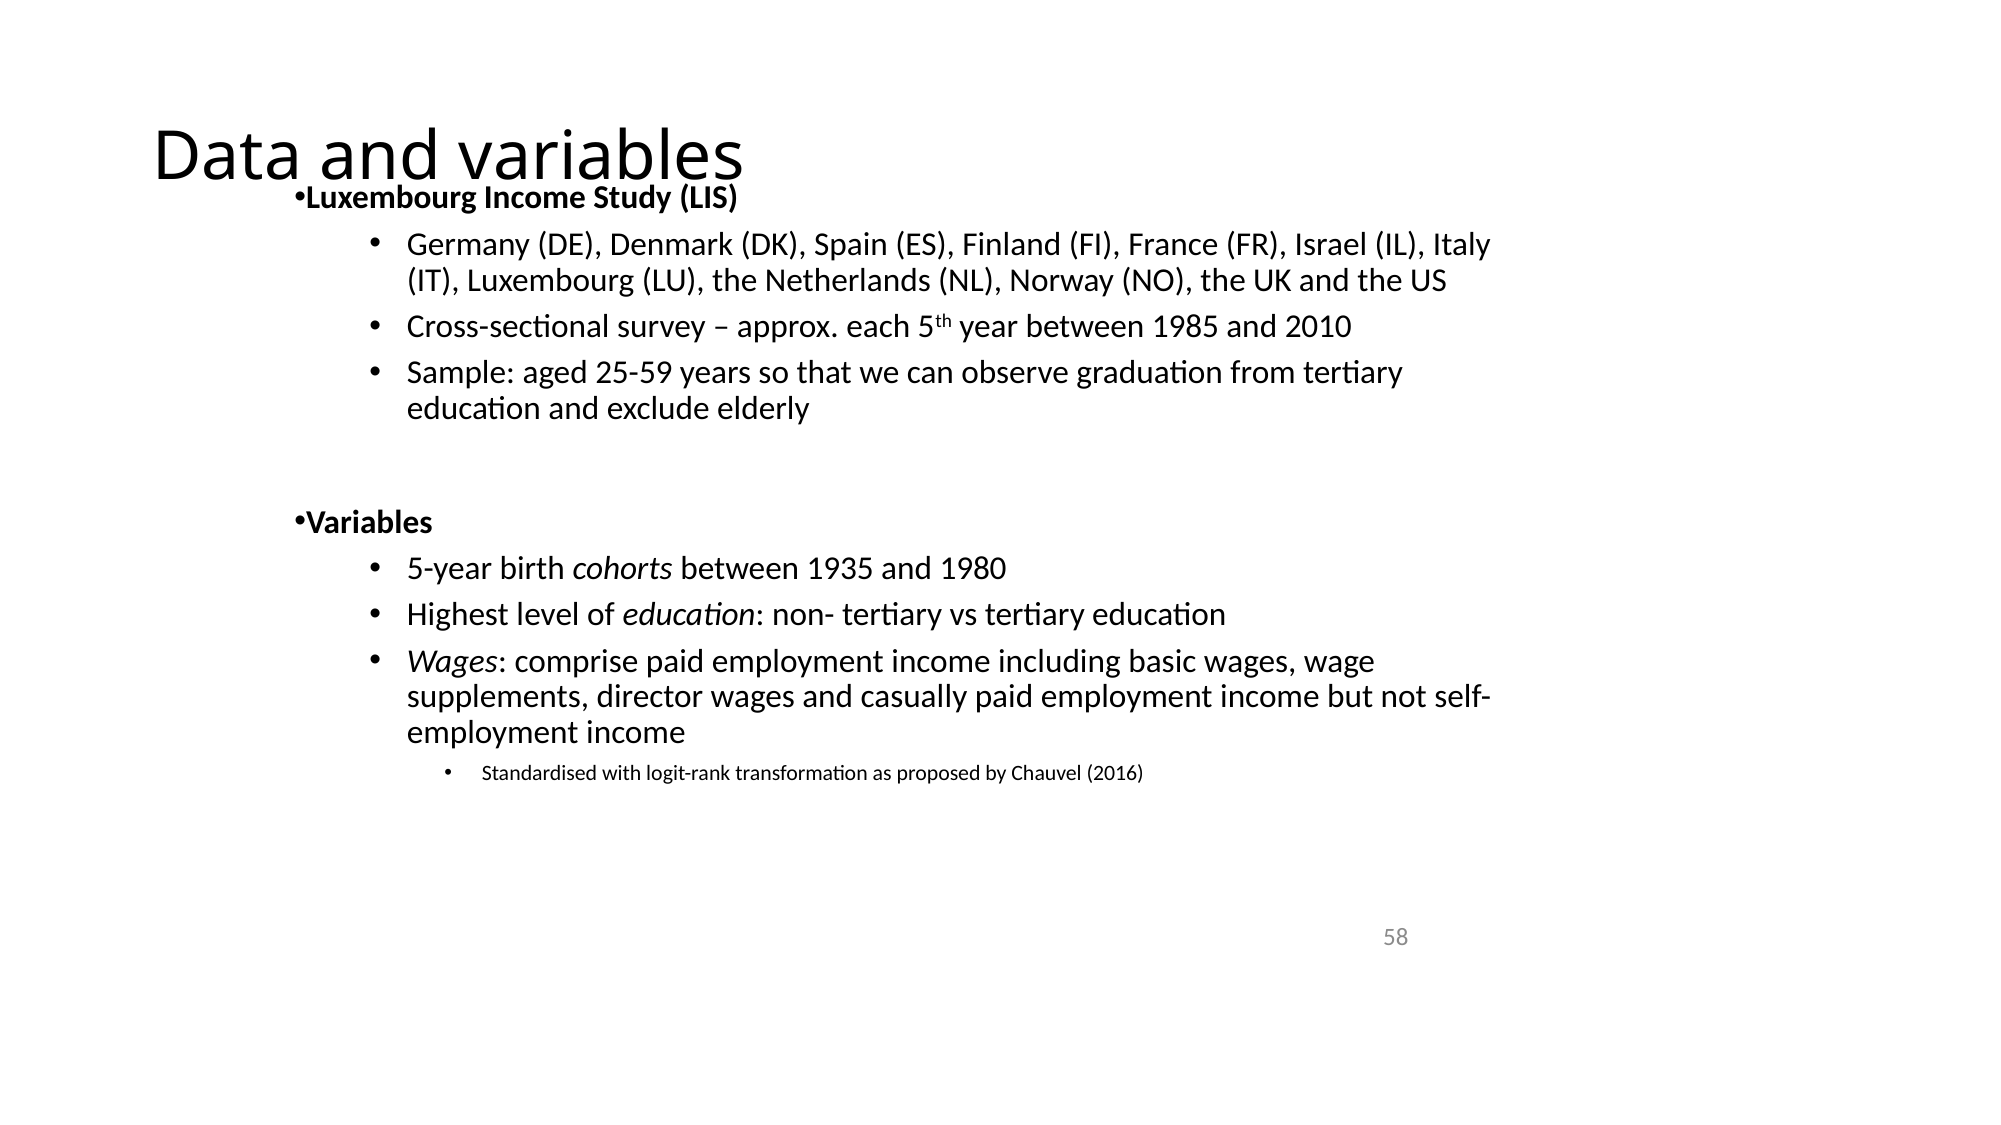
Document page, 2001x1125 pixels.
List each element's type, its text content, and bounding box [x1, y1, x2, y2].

slide_number 58 [1332, 910, 1424, 960]
list Luxembourg Income Study (LIS) Germany (DE), Denmark (DK), Spain (ES), Finland (FI), France (FR), Israel (IL), Italy (IT), Luxembourg (LU), the Netherlands (NL), Norway (NO), the UK and the US Cross-sectional survey – approx. each 5th year between 1985 and 2010 Sample: aged 25-59 years so that we can observe graduation from tertiary education and exclude elderly Variables 5-year birth cohorts between 1935 and 1980 Highest level of education: non- tertiary vs tertiary education Wages: comprise paid employment income including basic wages, wage supplements, director wages and casually paid employment income but not self-employment income Standardised with logit-rank transformation as proposed by Chauvel (2016) [279, 172, 1508, 690]
title Data and variables [137, 48, 1863, 266]
